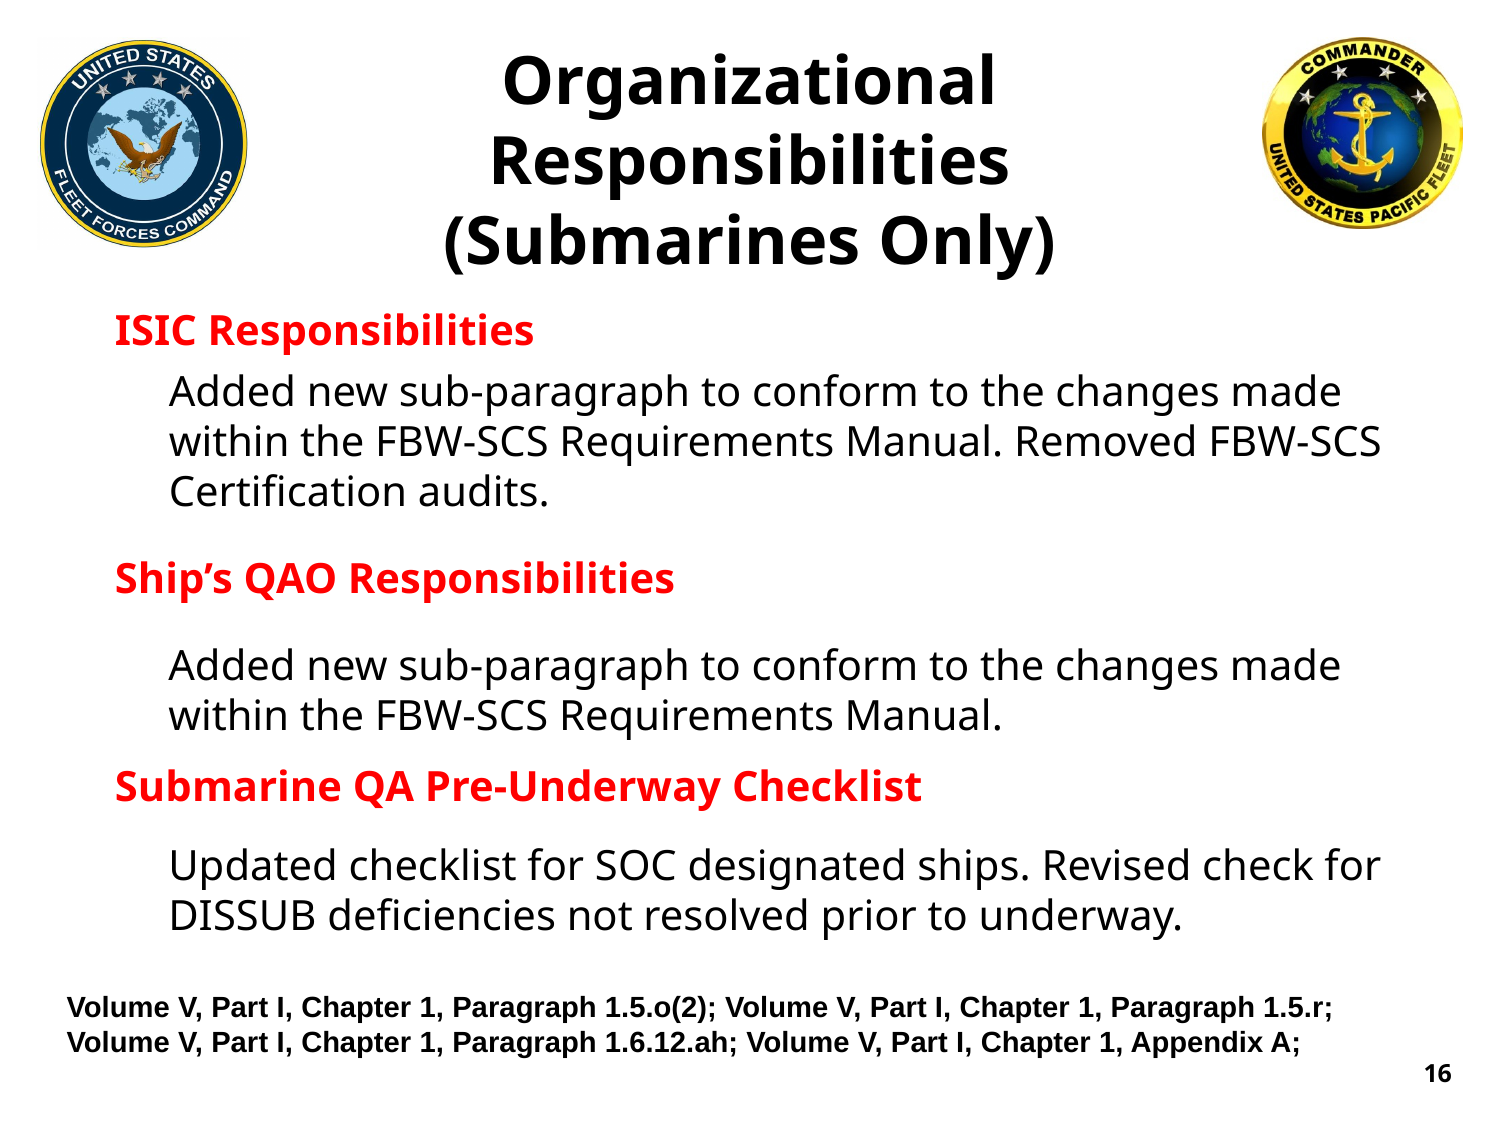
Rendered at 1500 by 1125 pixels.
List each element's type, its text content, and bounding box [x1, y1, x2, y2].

text_box Updated checklist for SOC designated ships. Revised check for DISSUB deficiencies not resolved prior to underway. [153, 831, 1442, 947]
title Organizational Responsibilities (Submarines Only) [349, 37, 1151, 286]
list Added new sub-paragraph to conform to the changes made within the FBW-SCS Requirements Manual. Removed FBW-SCS Certification audits. [153, 356, 1442, 511]
text_box Submarine QA Pre-Underway Checklist [99, 752, 1375, 806]
text_box 16 [1387, 1049, 1488, 1106]
text_box Ship’s QAO Responsibilities [99, 543, 1375, 598]
text_box Added new sub-paragraph to conform to the changes made within the FBW-SCS Requirements Manual. [153, 631, 1442, 746]
text_box Volume V, Part I, Chapter 1, Paragraph 1.5.o(2); Volume V, Part I, Chapter 1, Paragraph 1.5.r; Volume V, Part I, Chapter 1, Paragraph 1.6.12.ah; Volume V, Part I, Chapter 1, Appendix A; [51, 980, 1463, 1066]
picture [1262, 37, 1463, 229]
picture [37, 37, 250, 250]
text_box ISIC Responsibilities [99, 296, 1375, 351]
